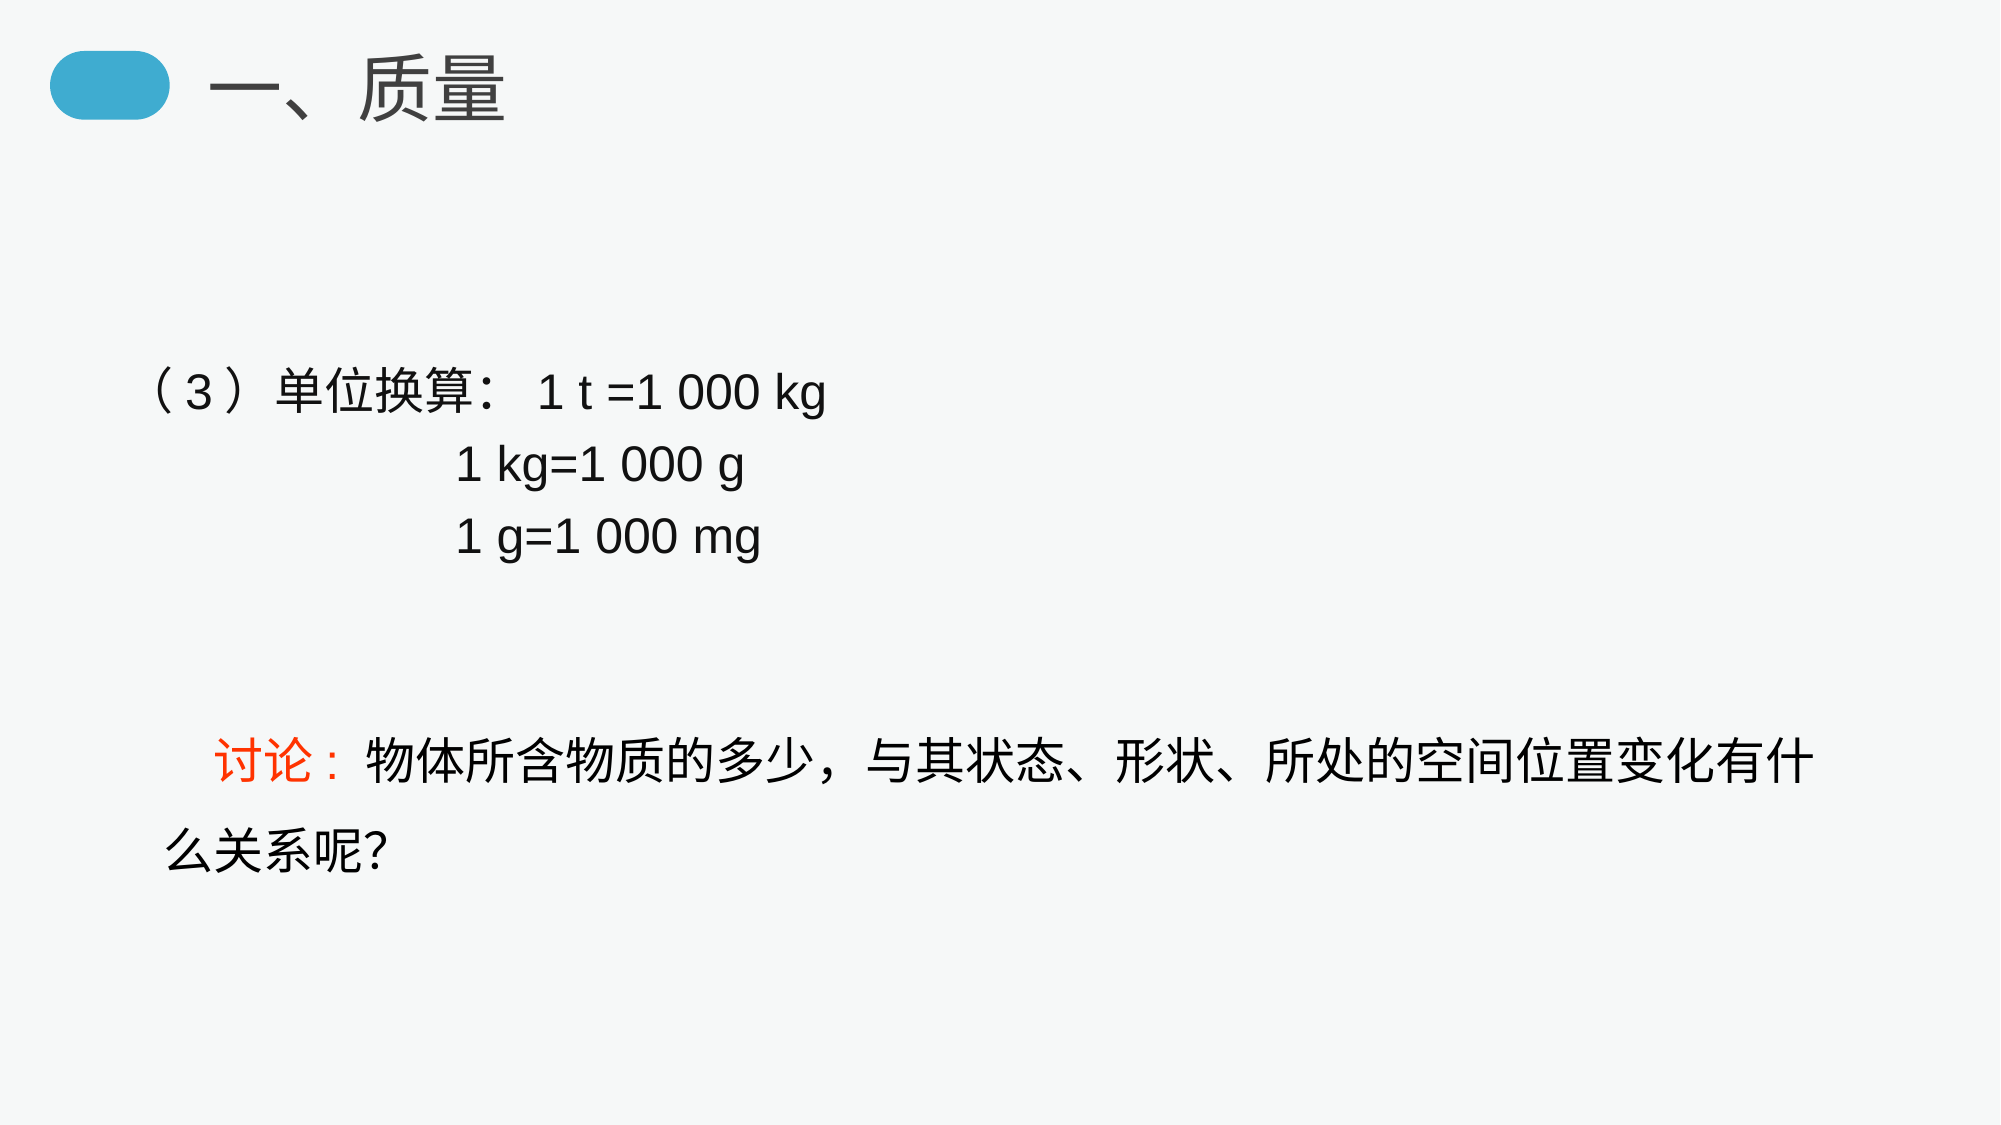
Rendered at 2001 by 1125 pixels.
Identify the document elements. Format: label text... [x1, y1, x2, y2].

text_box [108, 246, 1853, 879]
text_box 一、质量 [192, 34, 549, 139]
